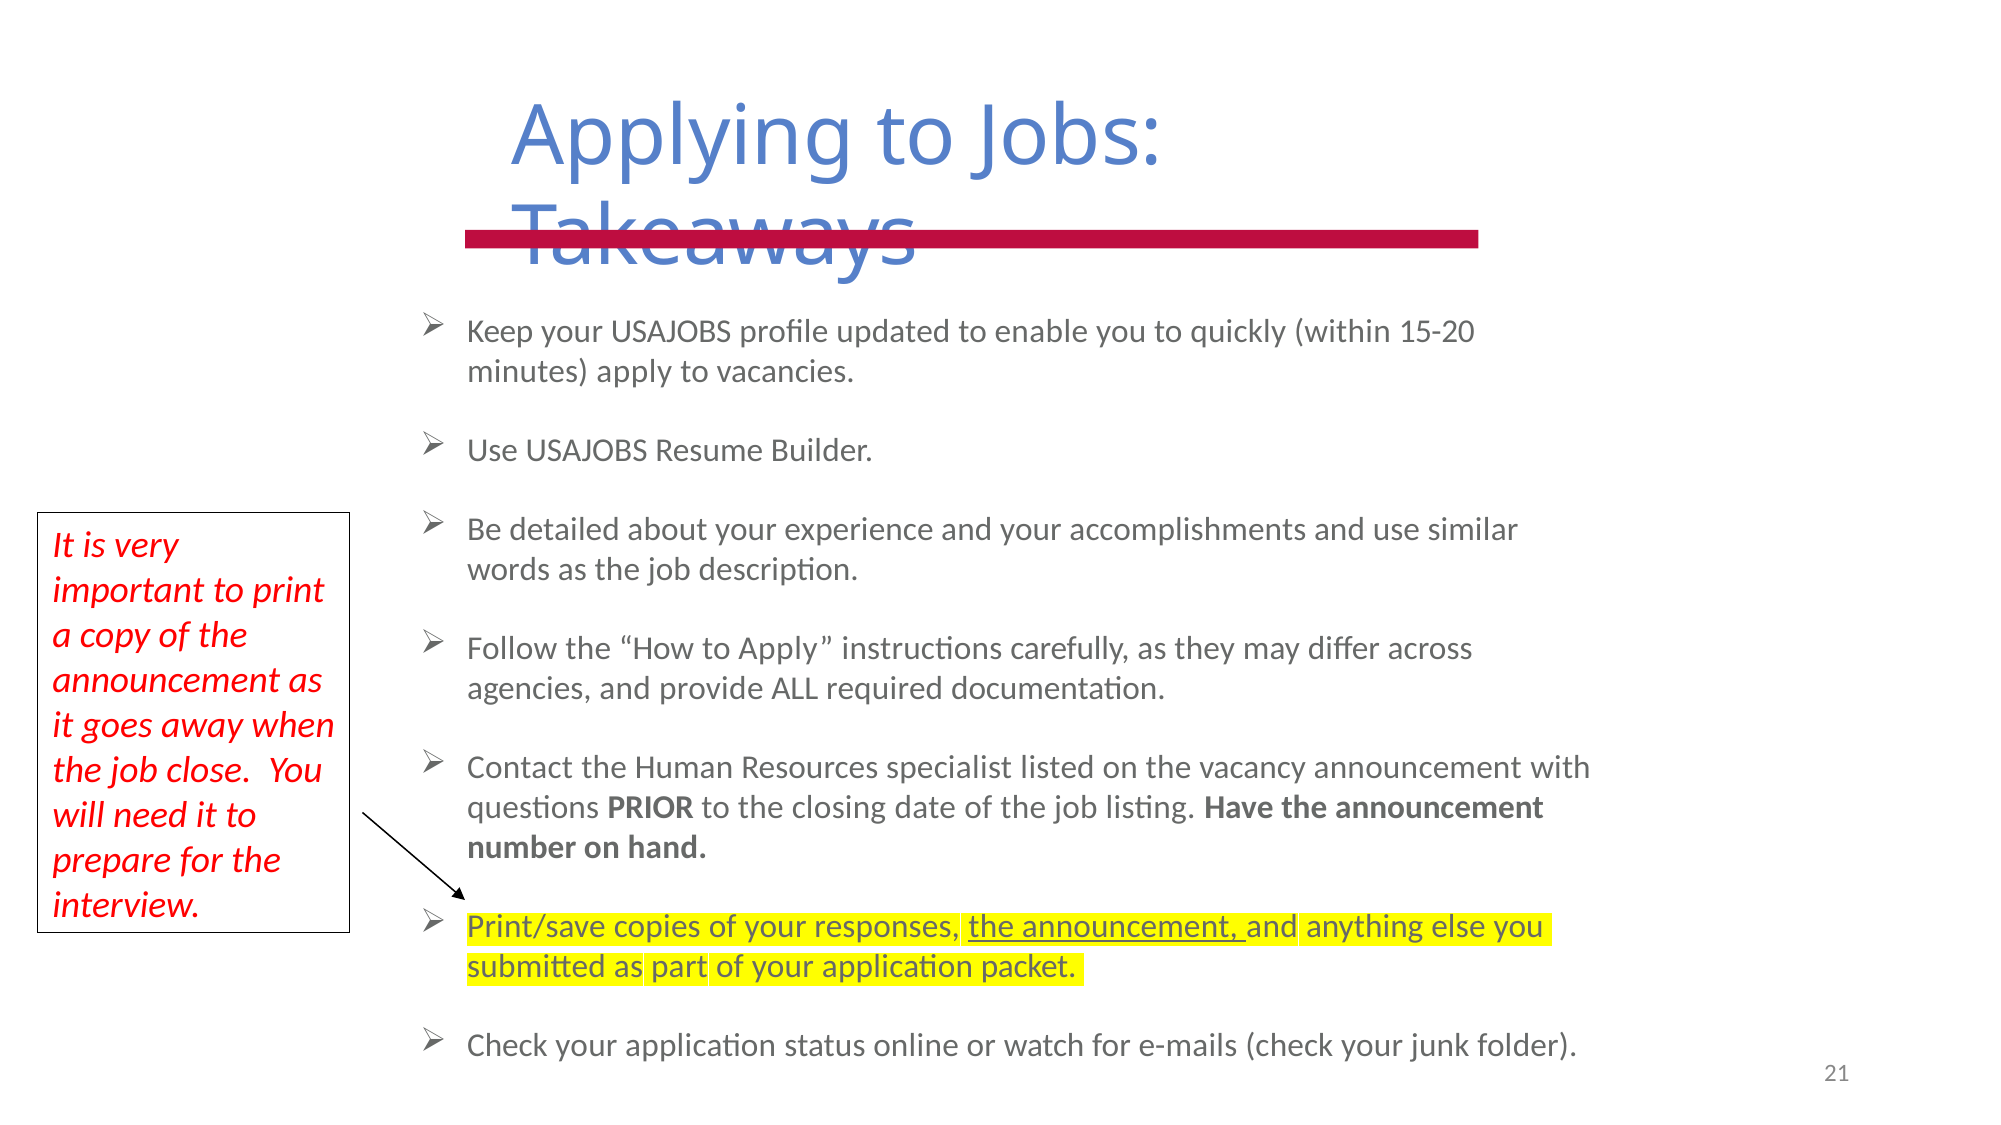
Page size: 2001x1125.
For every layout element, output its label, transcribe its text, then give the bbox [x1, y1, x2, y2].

text_box 21 [1817, 1060, 1854, 1087]
title Applying to Jobs: Takeaways [509, 78, 1446, 229]
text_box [362, 812, 466, 901]
text_box It is very important to print a copy of the announcement as it goes away when the job close. You will need it to prepare for the interview. [37, 512, 350, 933]
text_box [465, 229, 1479, 249]
title Applying to Jobs: Takeaways [509, 249, 1446, 281]
text_box Keep your USAJOBS profile updated to enable you to quickly (within 15-20 minutes) apply to vacancies. Use USAJOBS Resume Builder. Be detailed about your experience and your accomplishments and use similar words as the job description. Follow the “How to Apply” instructions carefully, as they may differ across agencies, and provide ALL required documentation. Contact the Human Resources specialist listed on the vacancy announcement with questions PRIOR to the closing date of the job listing. Have the announcement number on hand. Print/save copies of your responses, the announcement, and anything else you submitted as part of your application packet. Check your application status online or watch for e-mails (check your junk folder). [418, 306, 1638, 1064]
